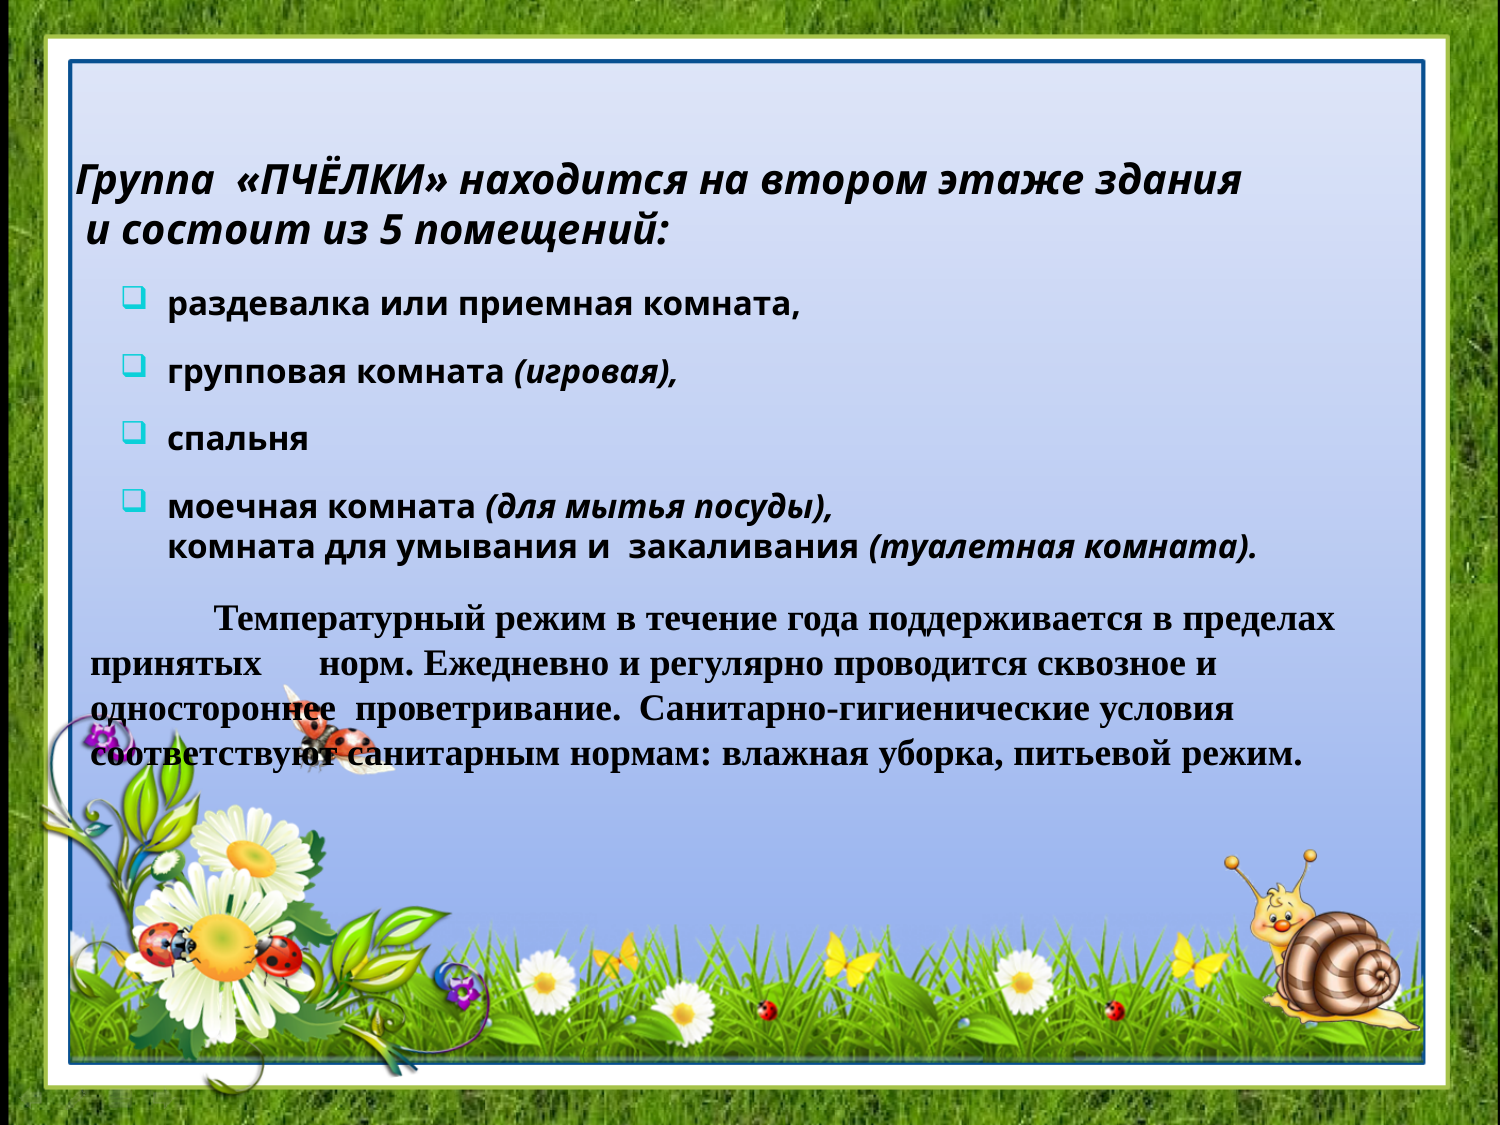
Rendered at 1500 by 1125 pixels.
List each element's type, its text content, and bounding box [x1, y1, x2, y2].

title Группа «ПЧЁЛКИ» находится на втором этаже здания и состоит из 5 помещений: [74, 115, 1426, 274]
picture [0, 0, 1500, 1125]
list раздевалка или приемная комната, групповая комната (игровая), спальня моечная комната (для мытья посуды), комната для умывания и закаливания (туалетная комната). Температурный режим в течение года поддерживается в пределах принятых норм. Ежедневно и регулярно проводится сквозное и одностороннее проветривание. Санитарно-гигиенические условия соответствуют санитарным нормам: влажная уборка, питьевой режим. [74, 274, 1426, 926]
